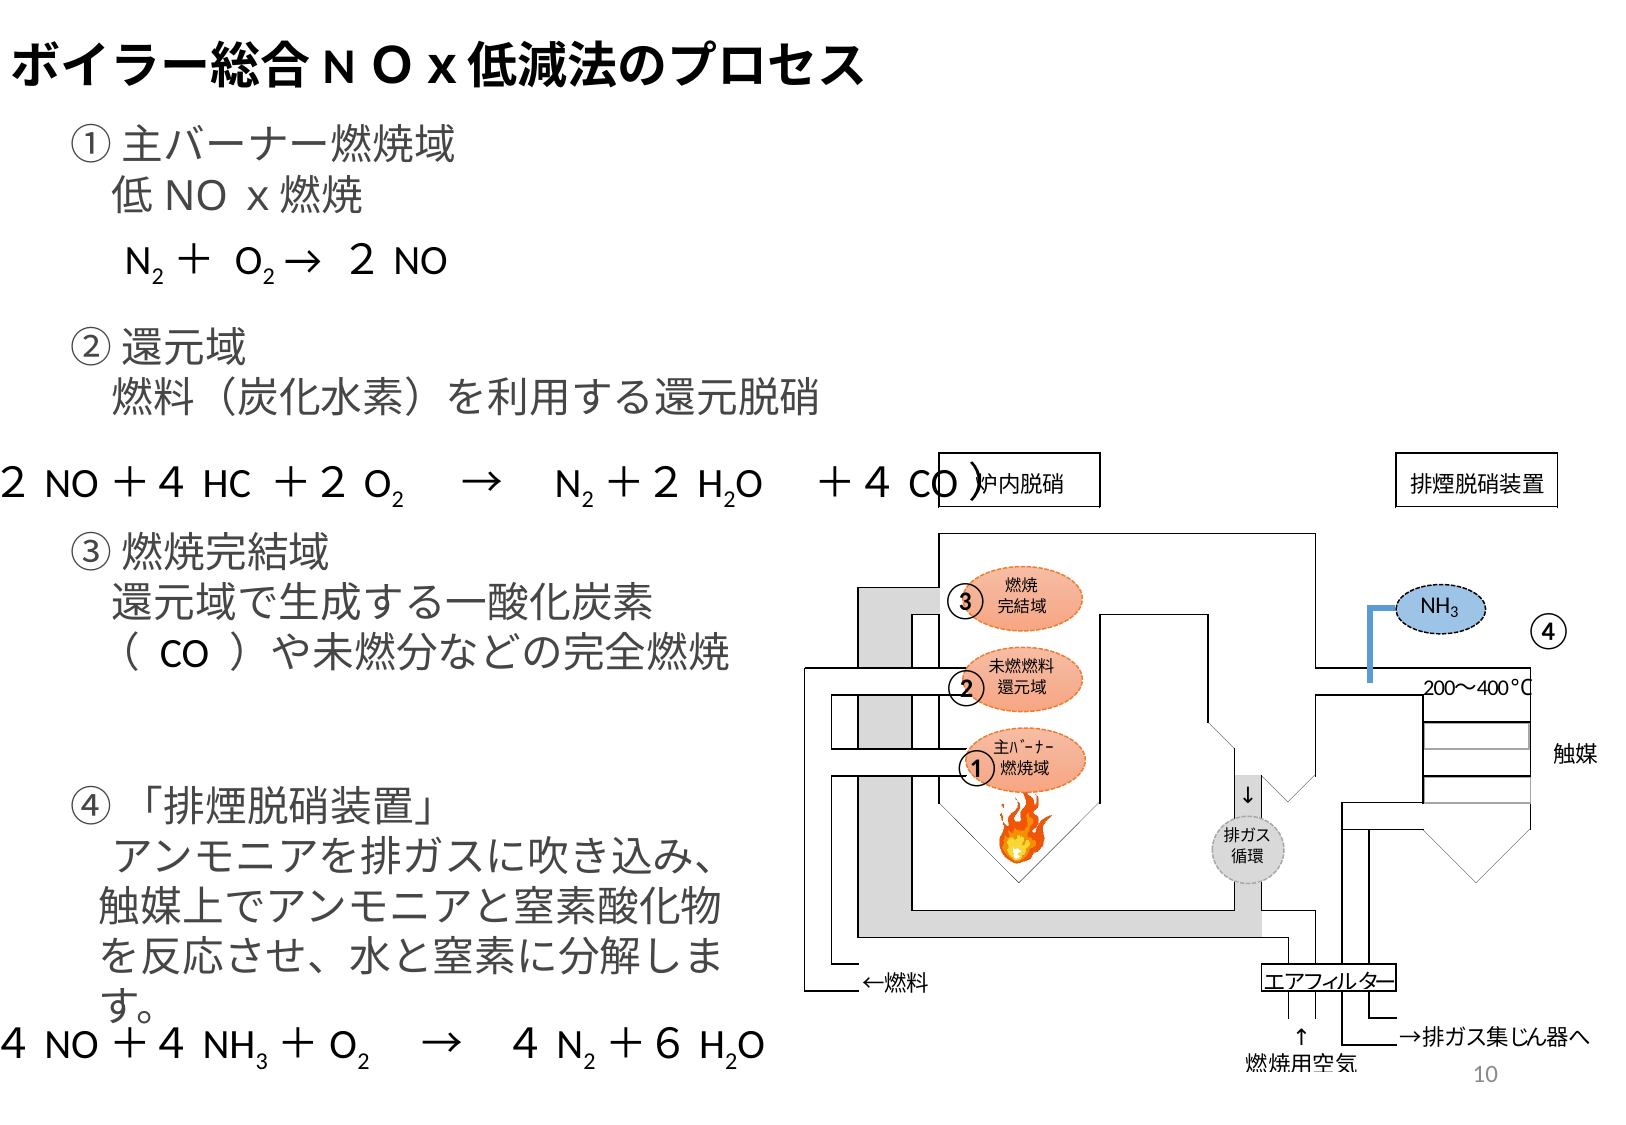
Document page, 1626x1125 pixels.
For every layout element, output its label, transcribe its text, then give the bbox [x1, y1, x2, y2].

text_box ①主バーナー燃焼域 低NOｘ燃焼 [55, 110, 760, 226]
text_box ②還元域 燃料（炭化水素）を利用する還元脱硝 [55, 313, 1092, 428]
text_box N2＋ O2 → ２NO [109, 224, 463, 297]
text_box ④「排煙脱硝装置」 アンモニアを排ガスに吹き込み、触媒上でアンモニアと窒素酸化物を反応させ、水と窒素に分解します。 [55, 771, 760, 1009]
text_box ボイラー総合NＯｘ低減法のプロセス [0, 25, 883, 101]
picture [776, 398, 1625, 1073]
slide_number 10 [1147, 1073, 1514, 1103]
text_box ４NO＋４NH3＋O2 → ４N2＋６H2O [0, 1009, 780, 1082]
text_box ２NO＋４HC ＋２O2 → N2＋２H2O ＋４CO） [0, 448, 776, 520]
text_box ③燃焼完結域 還元域で生成する一酸化炭素（ CO ）や未燃分などの完全燃焼 [55, 518, 760, 684]
